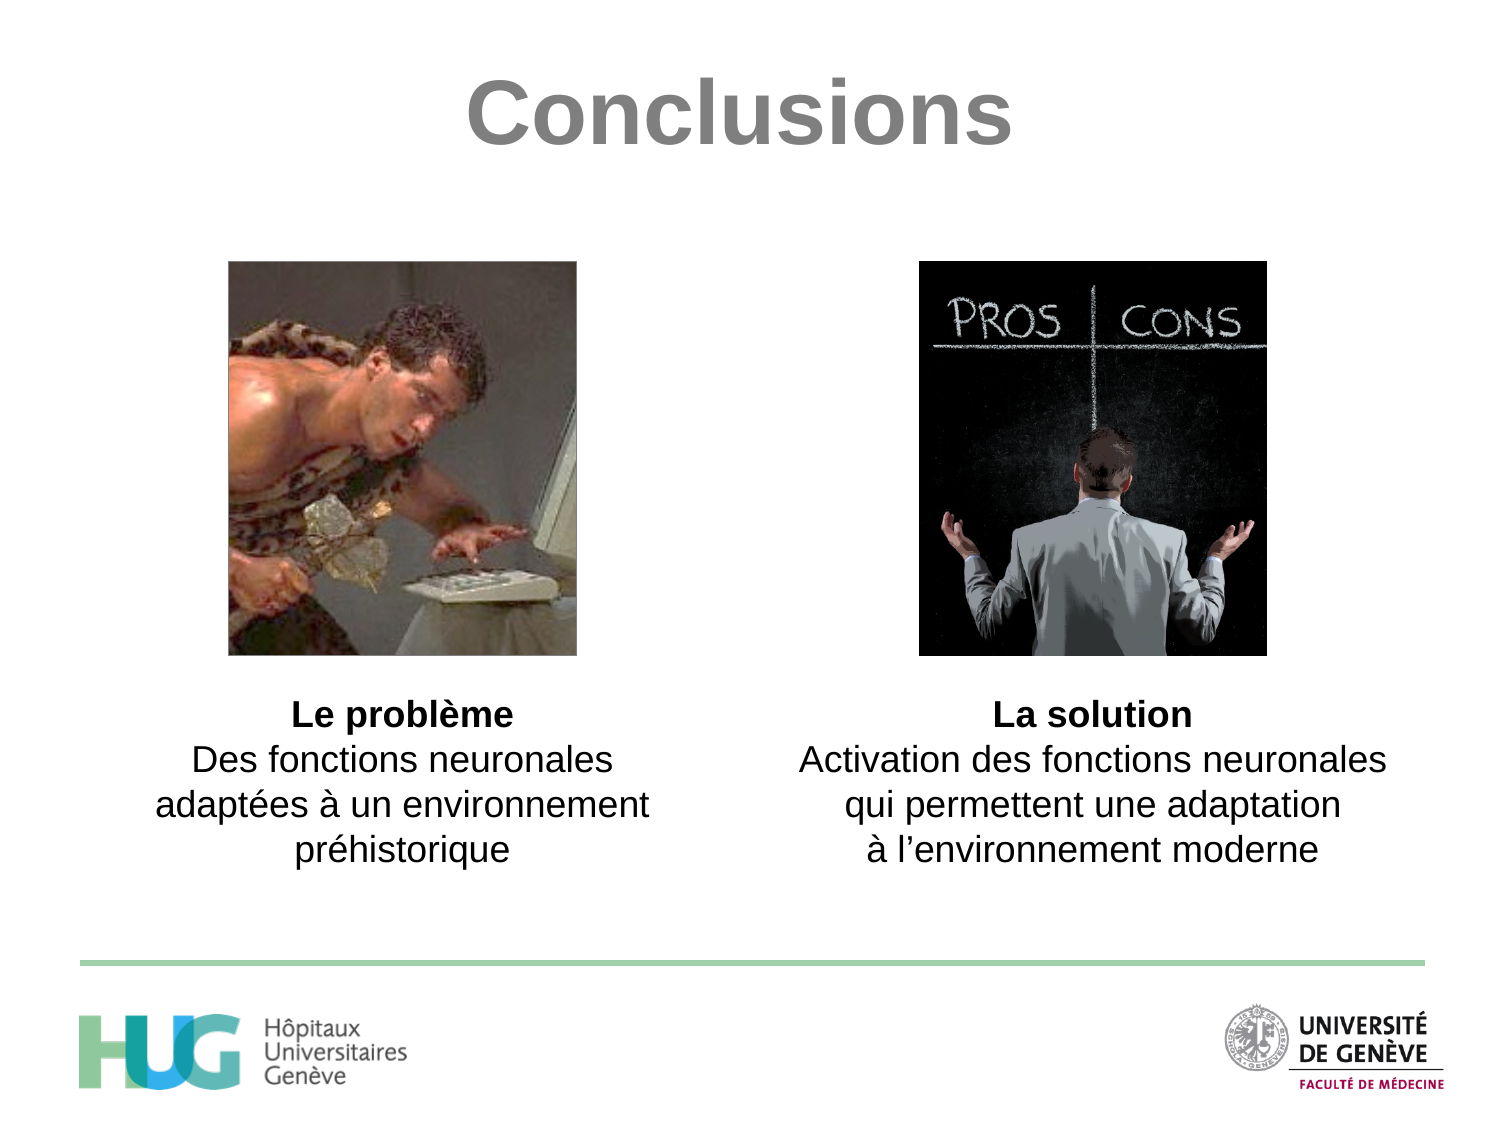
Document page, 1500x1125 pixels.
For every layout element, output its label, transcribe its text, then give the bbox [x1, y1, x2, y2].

picture [1215, 989, 1460, 1106]
title Conclusions [134, 45, 1346, 248]
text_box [783, 261, 1403, 880]
picture [79, 1014, 407, 1090]
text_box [144, 261, 661, 880]
